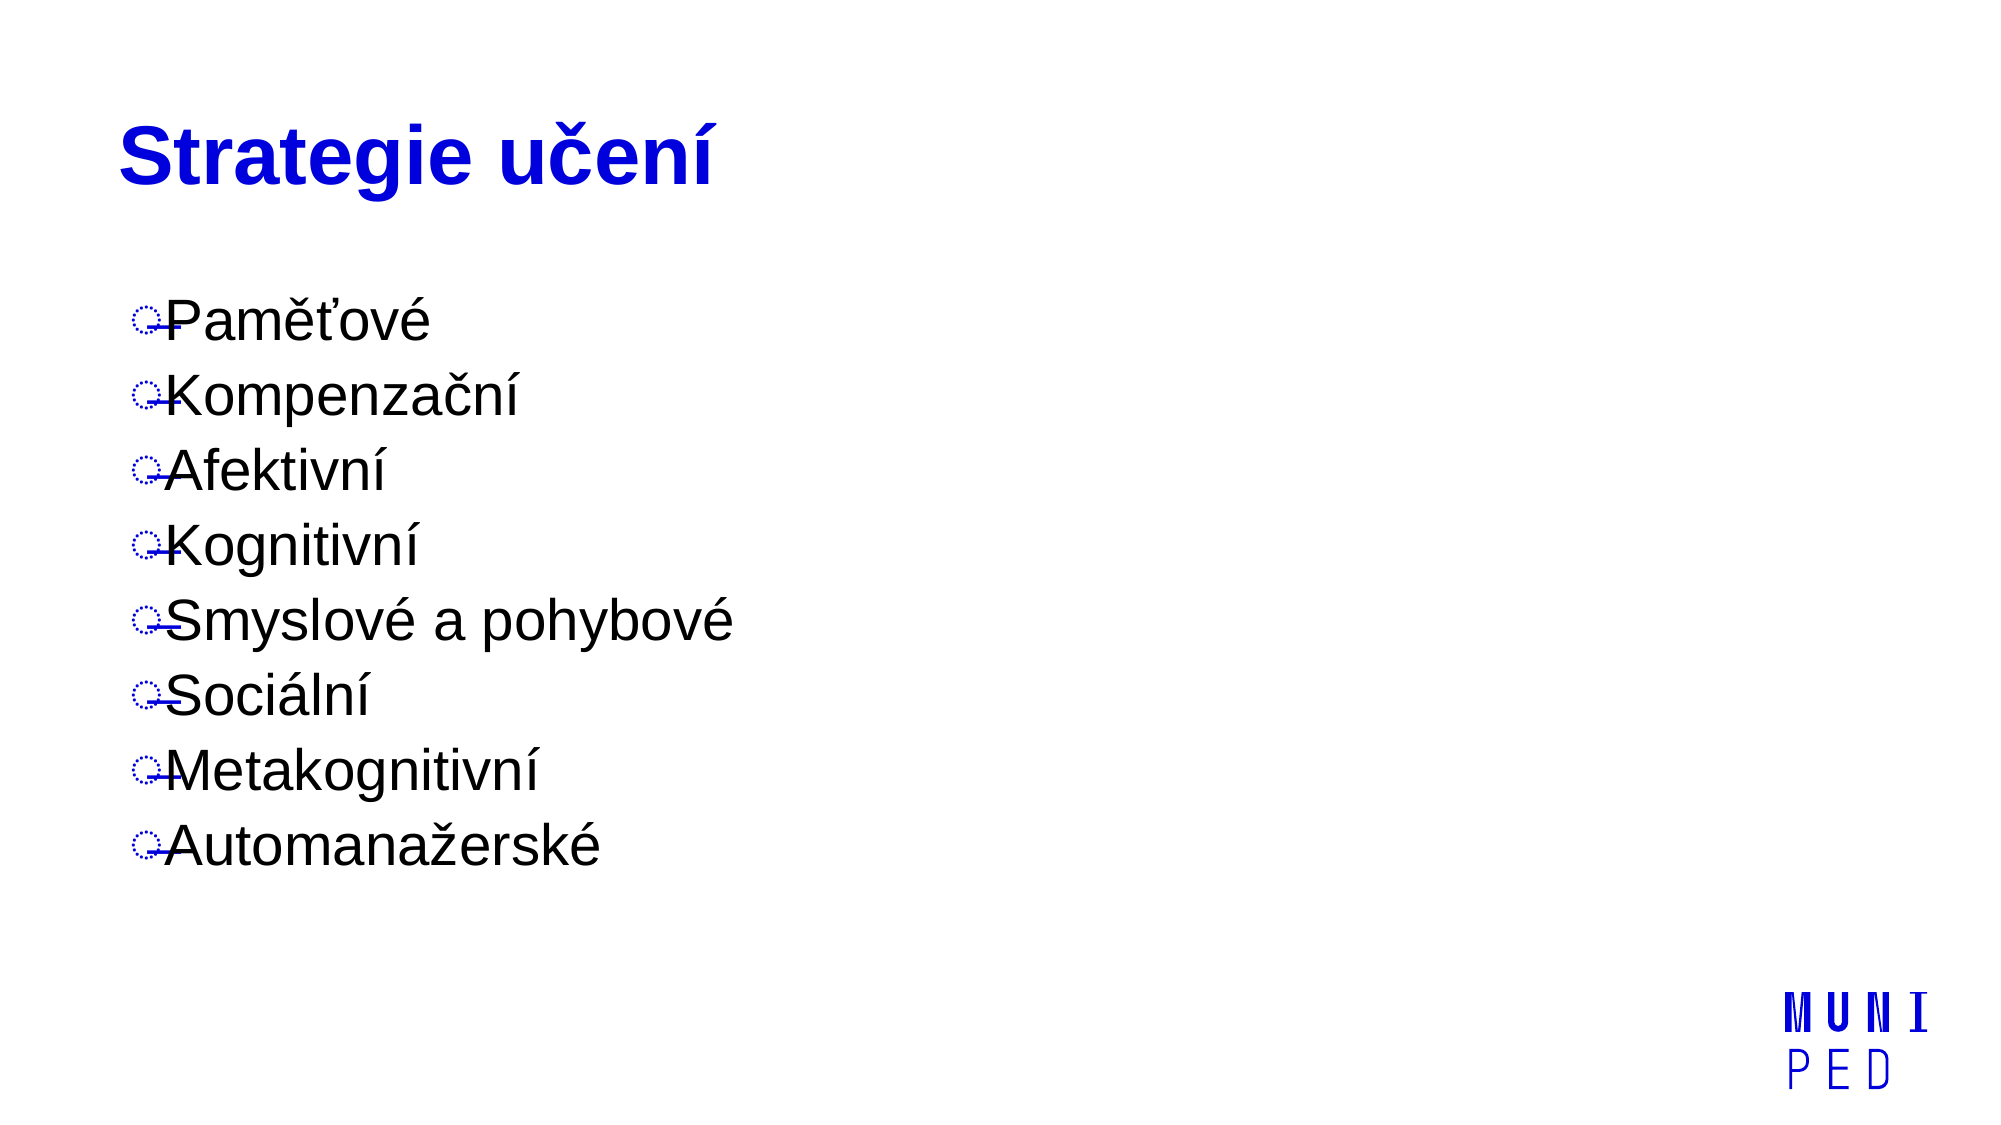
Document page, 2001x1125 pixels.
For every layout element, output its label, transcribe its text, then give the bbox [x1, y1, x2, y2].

title Strategie učení [118, 118, 1883, 193]
list Paměťové Kompenzační Afektivní Kognitivní Smyslové a pohybové Sociální Metakognitivní Automanažerské [118, 277, 1883, 957]
